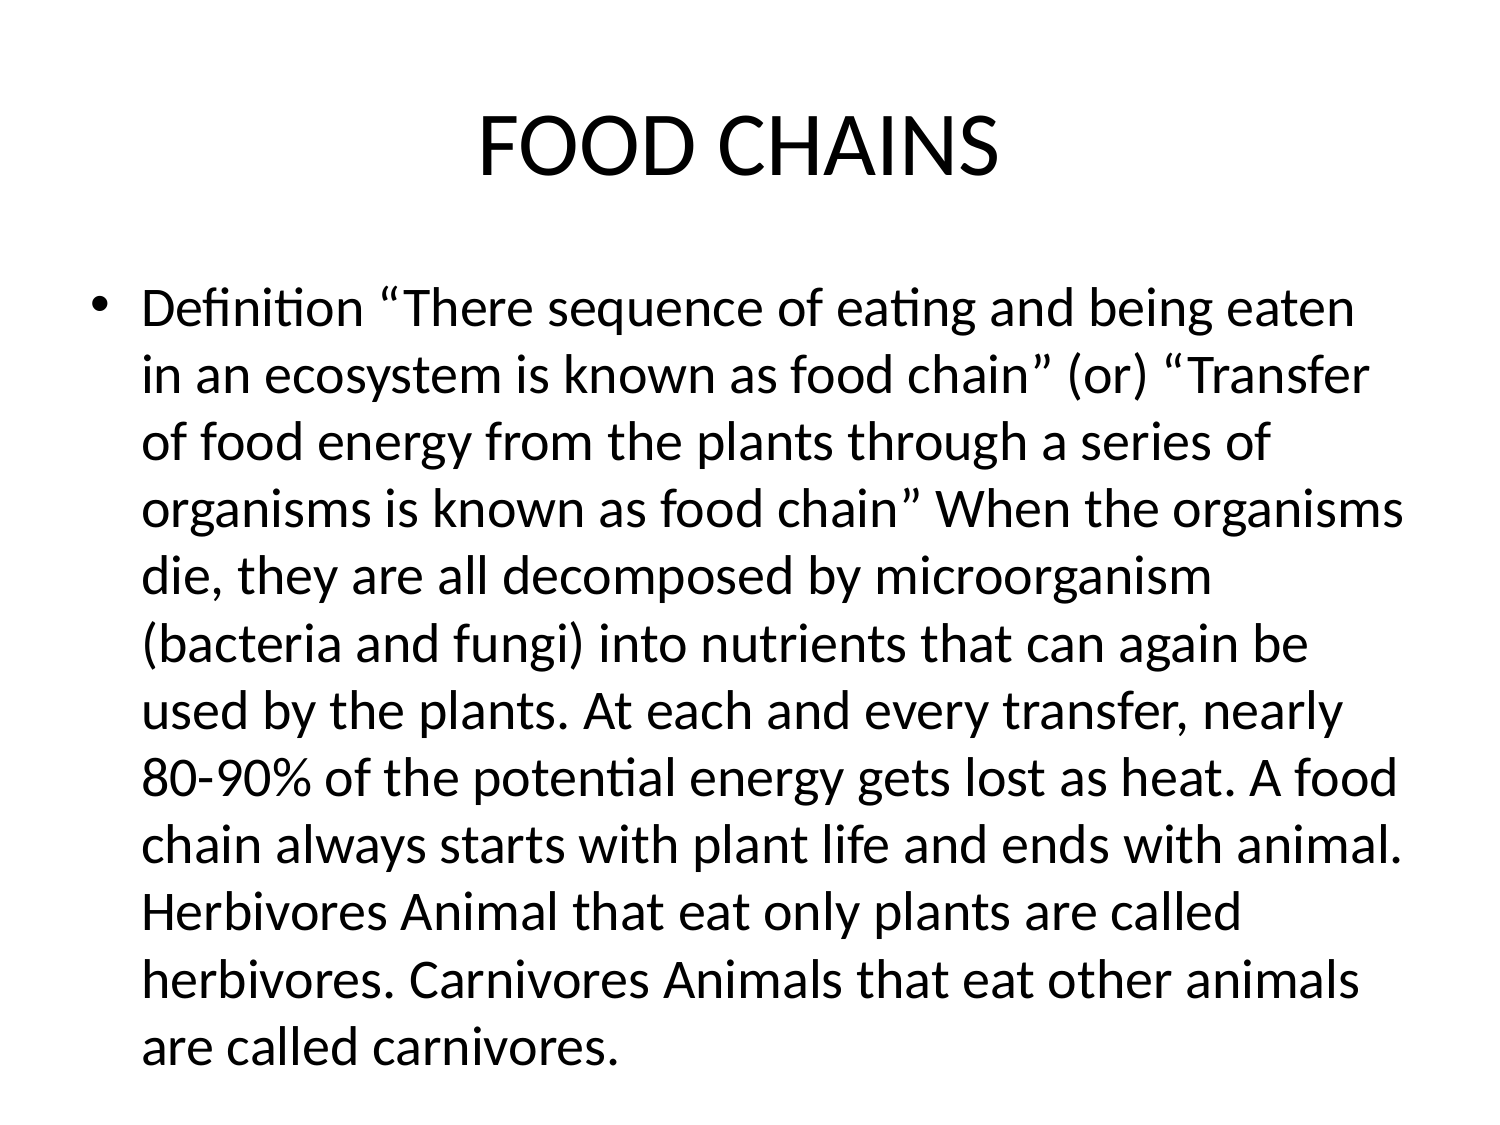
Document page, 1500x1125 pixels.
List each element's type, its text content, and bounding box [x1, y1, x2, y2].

list Definition “There sequence of eating and being eaten in an ecosystem is known as food chain” (or) “Transfer of food energy from the plants through a series of organisms is known as food chain” When the organisms die, they are all decomposed by microorganism (bacteria and fungi) into nutrients that can again be used by the plants. At each and every transfer, nearly 80-90% of the potential energy gets lost as heat. A food chain always starts with plant life and ends with animal. Herbivores Animal that eat only plants are called herbivores. Carnivores Animals that eat other animals are called carnivores. [75, 262, 1425, 1088]
title FOOD CHAINS [75, 45, 1425, 233]
